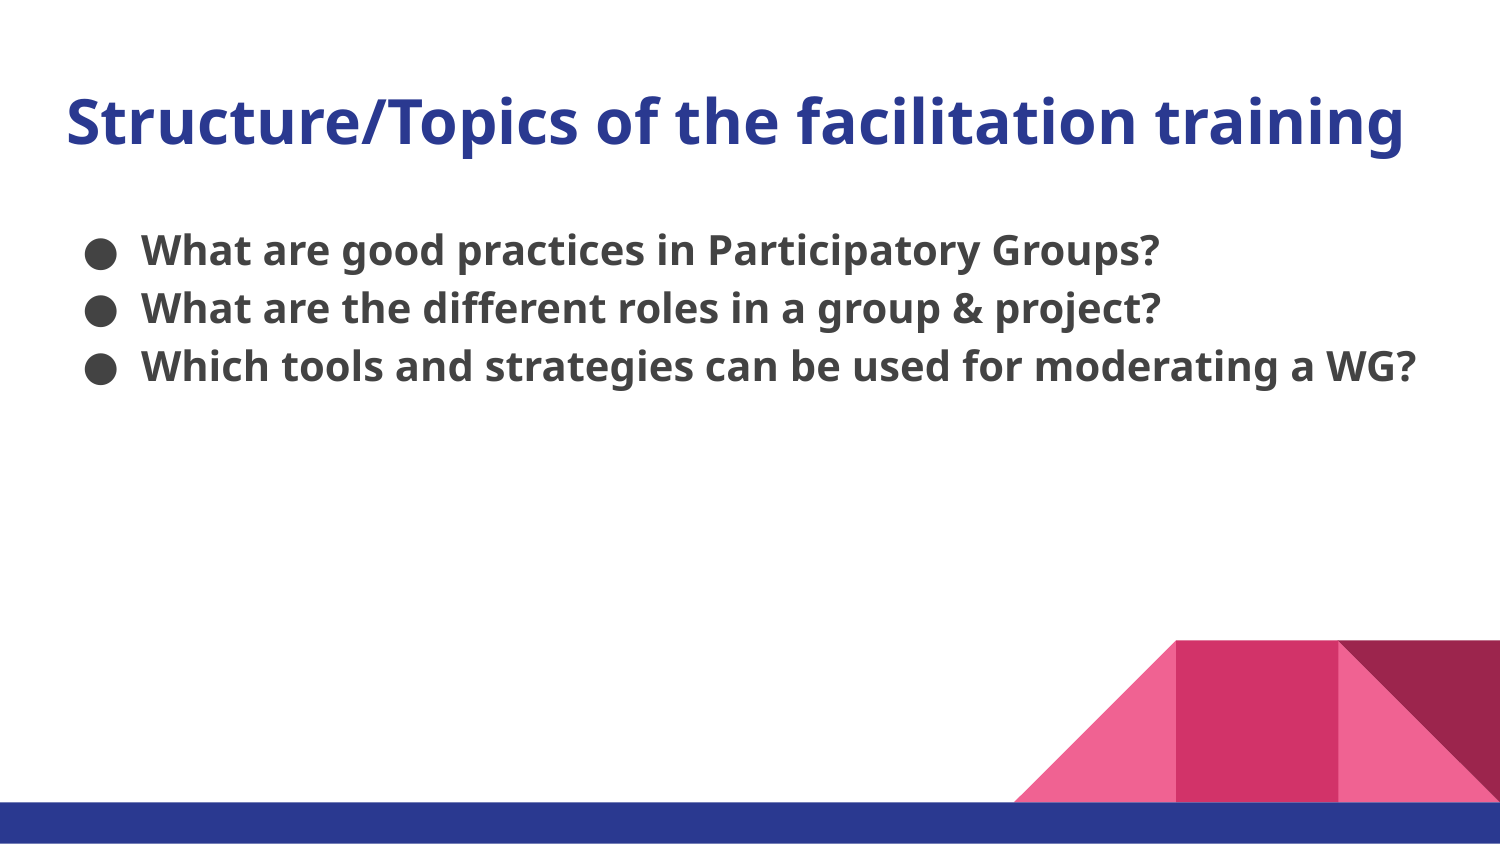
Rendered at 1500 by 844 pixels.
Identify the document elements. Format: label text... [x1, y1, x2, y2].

list What are good practices in Participatory Groups? What are the different roles in a group & project? Which tools and strategies can be used for moderating a WG? [51, 201, 1449, 750]
title Structure/Topics of the facilitation training [51, 67, 1449, 167]
